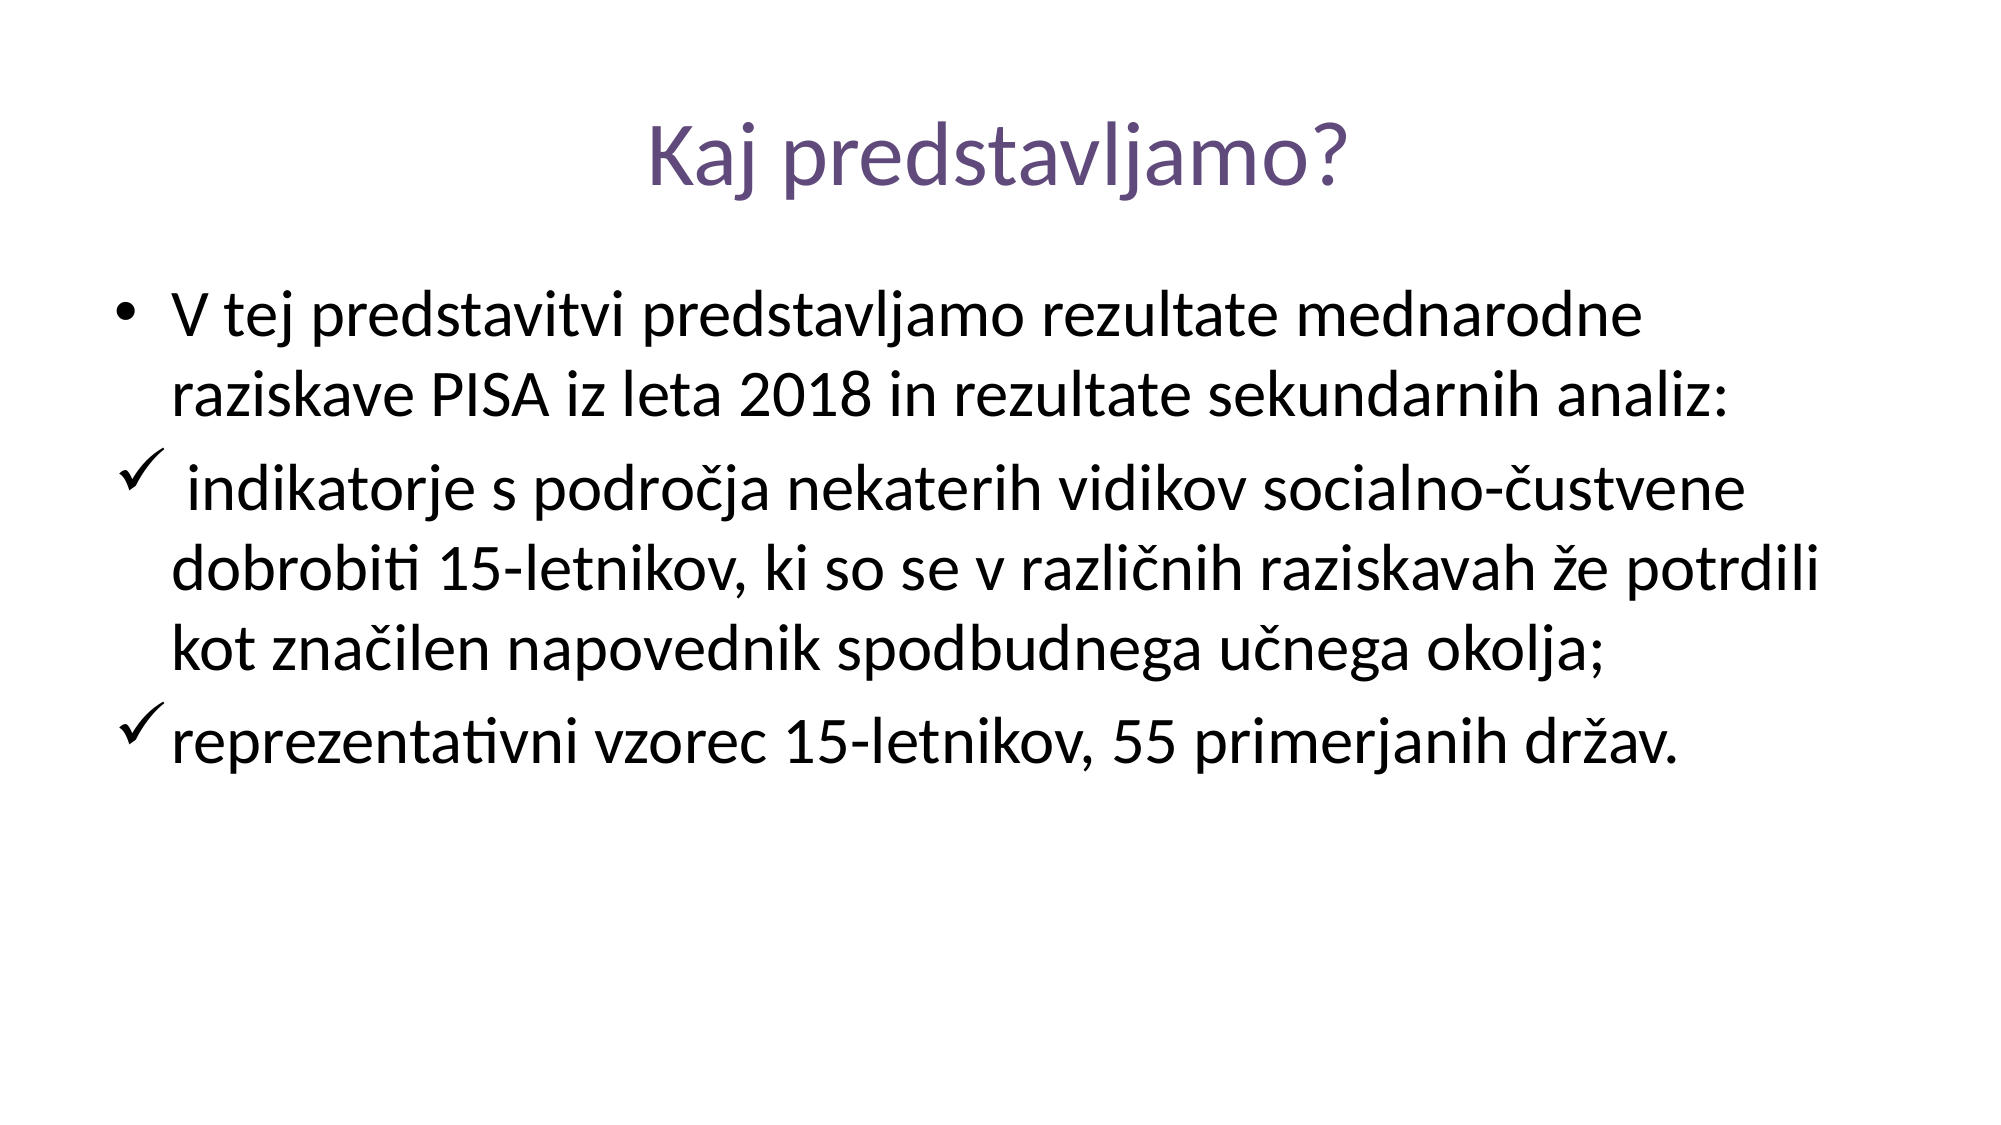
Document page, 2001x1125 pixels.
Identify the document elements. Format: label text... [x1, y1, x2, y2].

title Kaj predstavljamo? [324, 54, 1675, 243]
list V tej predstavitvi predstavljamo rezultate mednarodne raziskave PISA iz leta 2018 in rezultate sekundarnih analiz: indikatorje s področja nekaterih vidikov socialno-čustvene dobrobiti 15-letnikov, ki so se v različnih raziskavah že potrdili kot značilen napovednik spodbudnega učnega okolja; reprezentativni vzorec 15-letnikov, 55 primerjanih držav. [99, 262, 1900, 1005]
